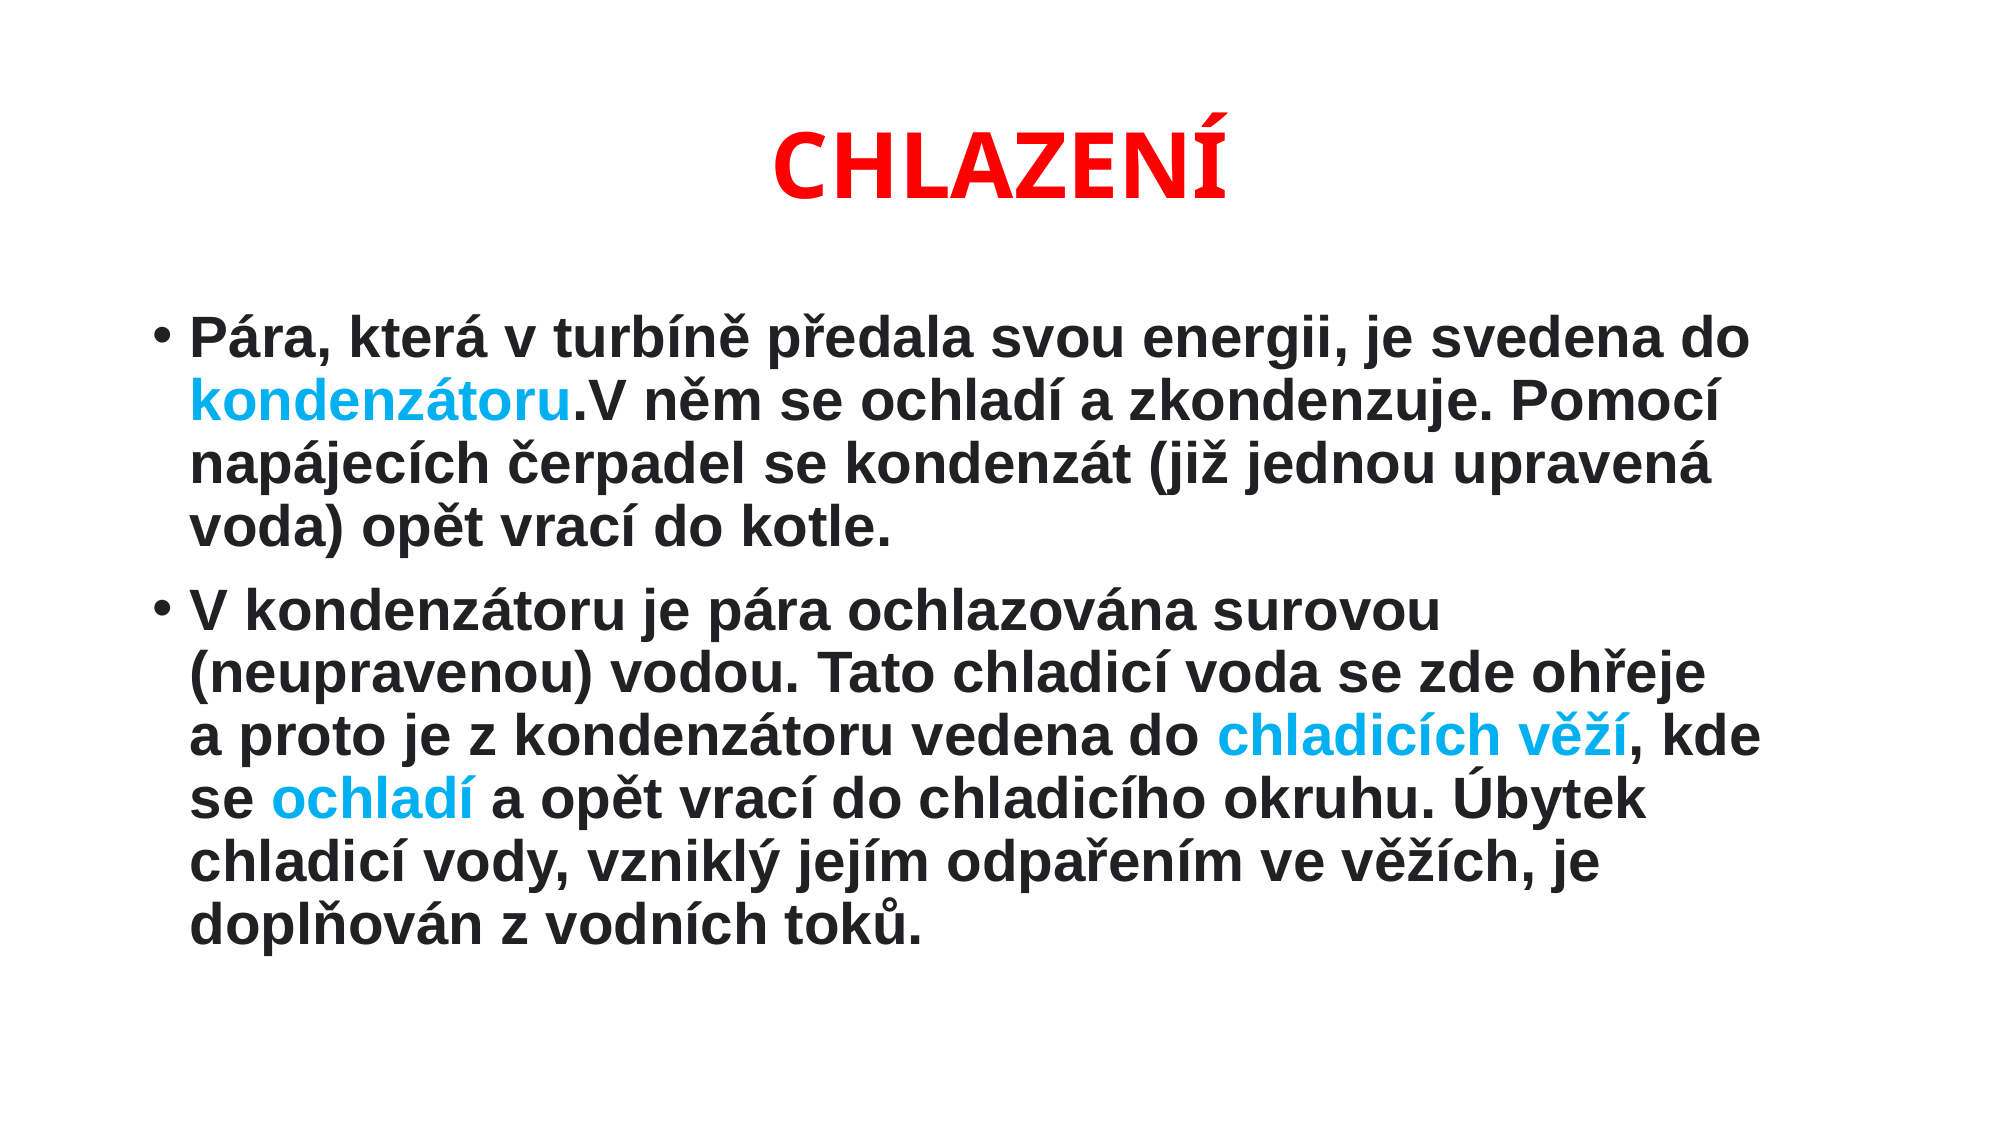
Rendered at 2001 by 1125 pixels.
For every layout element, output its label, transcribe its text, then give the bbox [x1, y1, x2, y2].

title CHLAZENÍ [137, 59, 1863, 278]
list Pára, která v turbíně předala svou energii, je svedena do kondenzátoru.V něm se ochladí a zkondenzuje. Pomocí napájecích čerpadel se kondenzát (již jednou upravená voda) opět vrací do kotle. V kondenzátoru je pára ochlazována surovou (neupravenou) vodou. Tato chladicí voda se zde ohřeje a proto je z kondenzátoru vedena do chladicích věží, kde se ochladí a opět vrací do chladicího okruhu. Úbytek chladicí vody, vzniklý jejím odpařením ve věžích, je doplňován z vodních toků. [137, 299, 1863, 1014]
